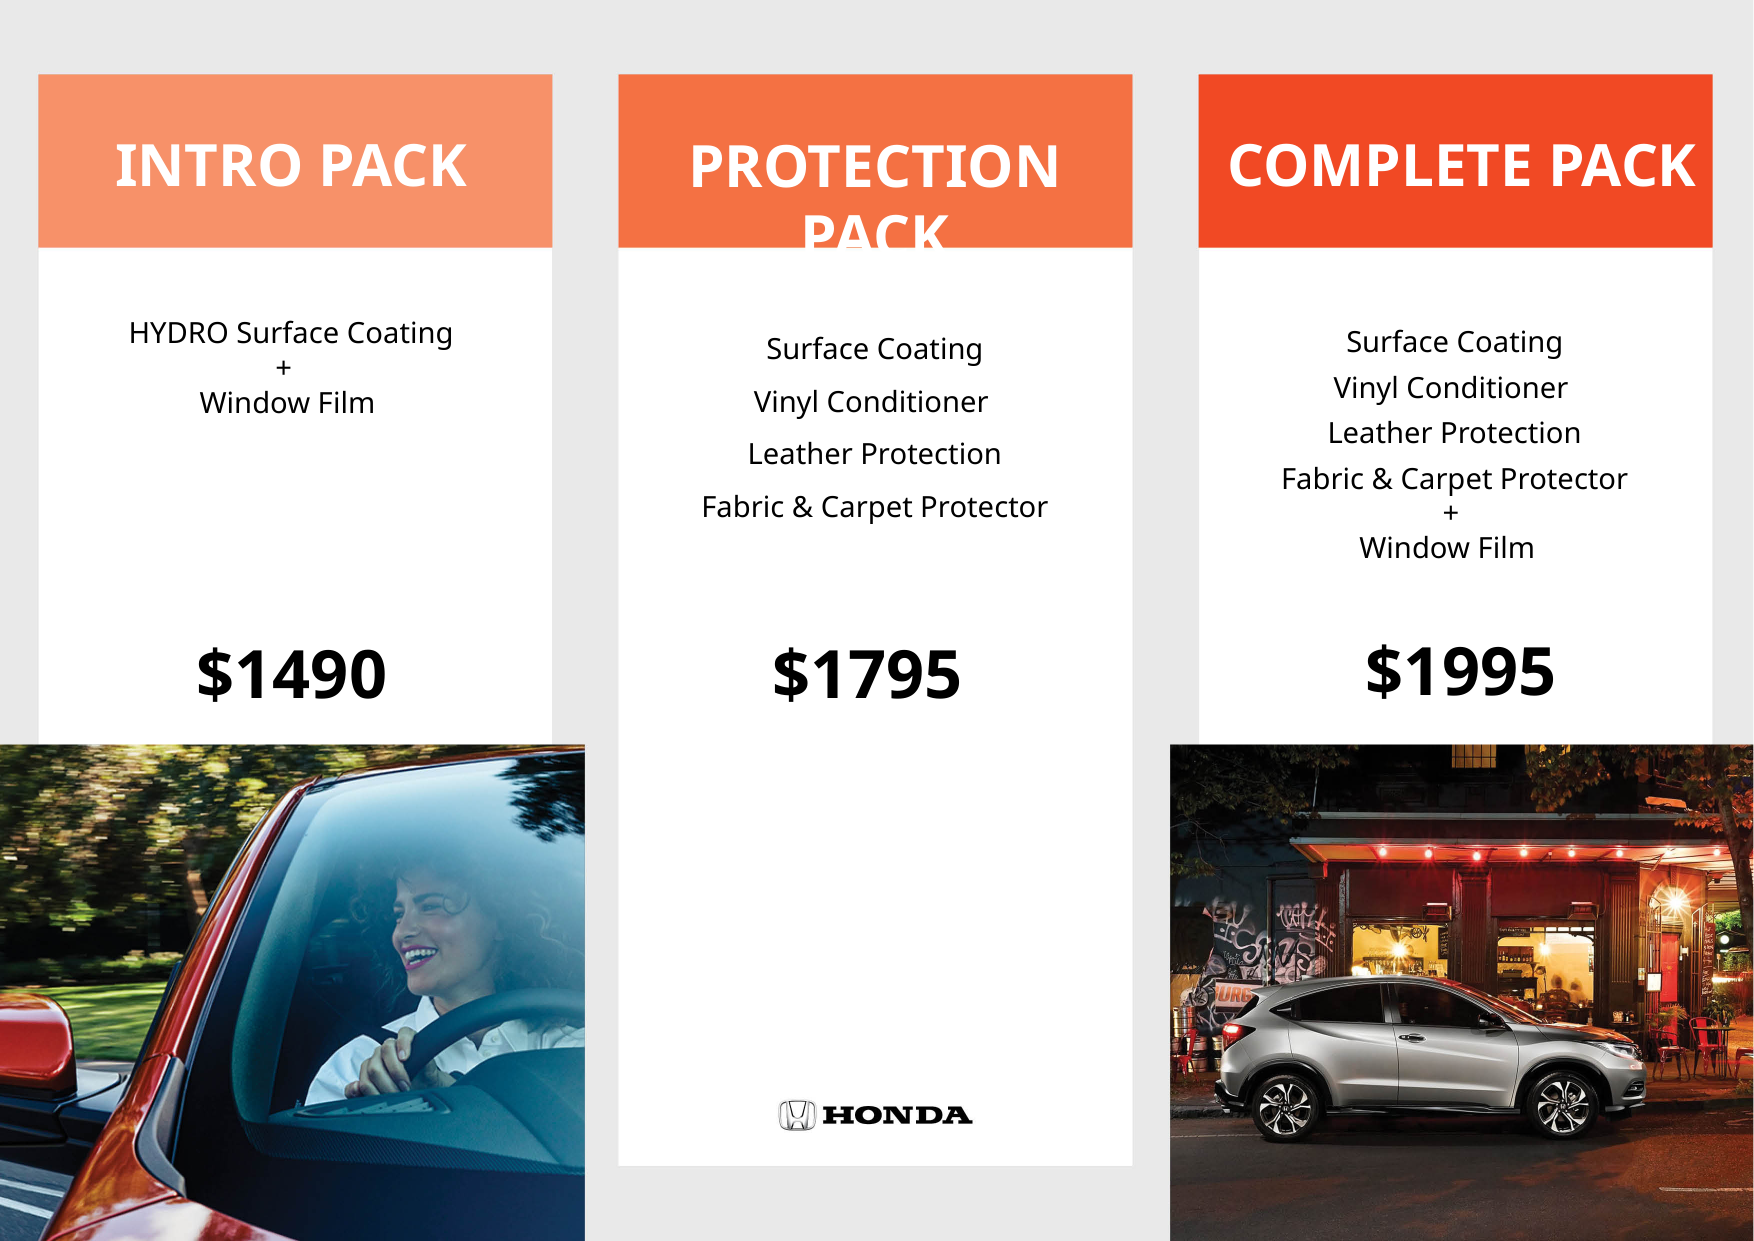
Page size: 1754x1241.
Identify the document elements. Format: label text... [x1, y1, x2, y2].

text_box Surface Coating Vinyl Conditioner Leather Protection Fabric & Carpet Protector [615, 305, 1135, 531]
text_box COMPLETE PACK [1202, 120, 1722, 206]
text_box PROTECTION PACK [615, 122, 1135, 277]
text_box INTRO PACK [31, 120, 552, 206]
text_box HYDRO Surface Coating + Window Film [31, 305, 552, 569]
picture [0, 0, 1754, 1241]
text_box $1995 [1169, 621, 1753, 716]
text_box $1490 [0, 624, 584, 720]
text_box Surface Coating Vinyl Conditioner Leather Protection Fabric & Carpet Protector + Window Film [1194, 305, 1715, 584]
text_box $1795 [584, 624, 1163, 720]
